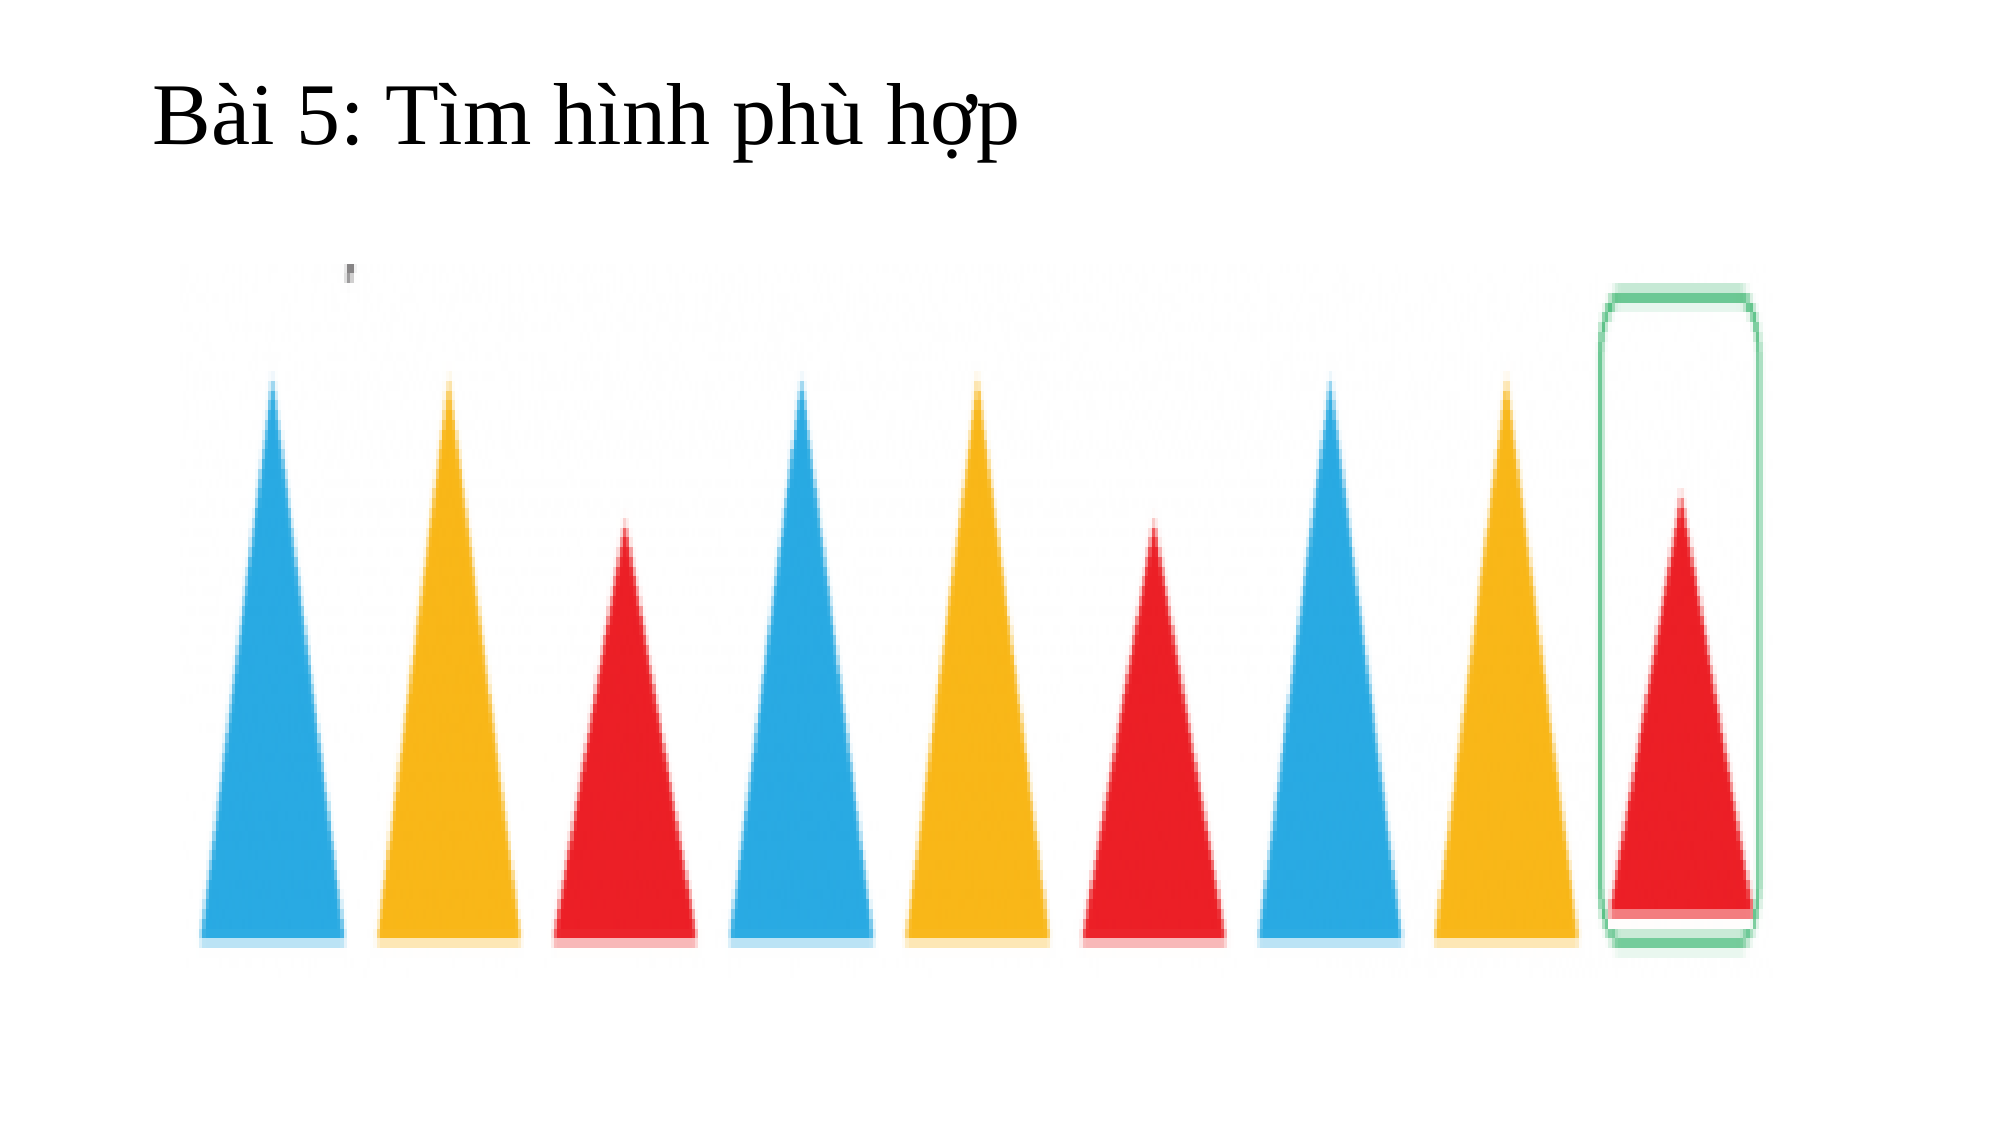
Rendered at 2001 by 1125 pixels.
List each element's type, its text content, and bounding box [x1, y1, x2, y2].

title Bài 5: Tìm hình phù hợp [137, 59, 1863, 278]
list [180, 264, 1773, 978]
